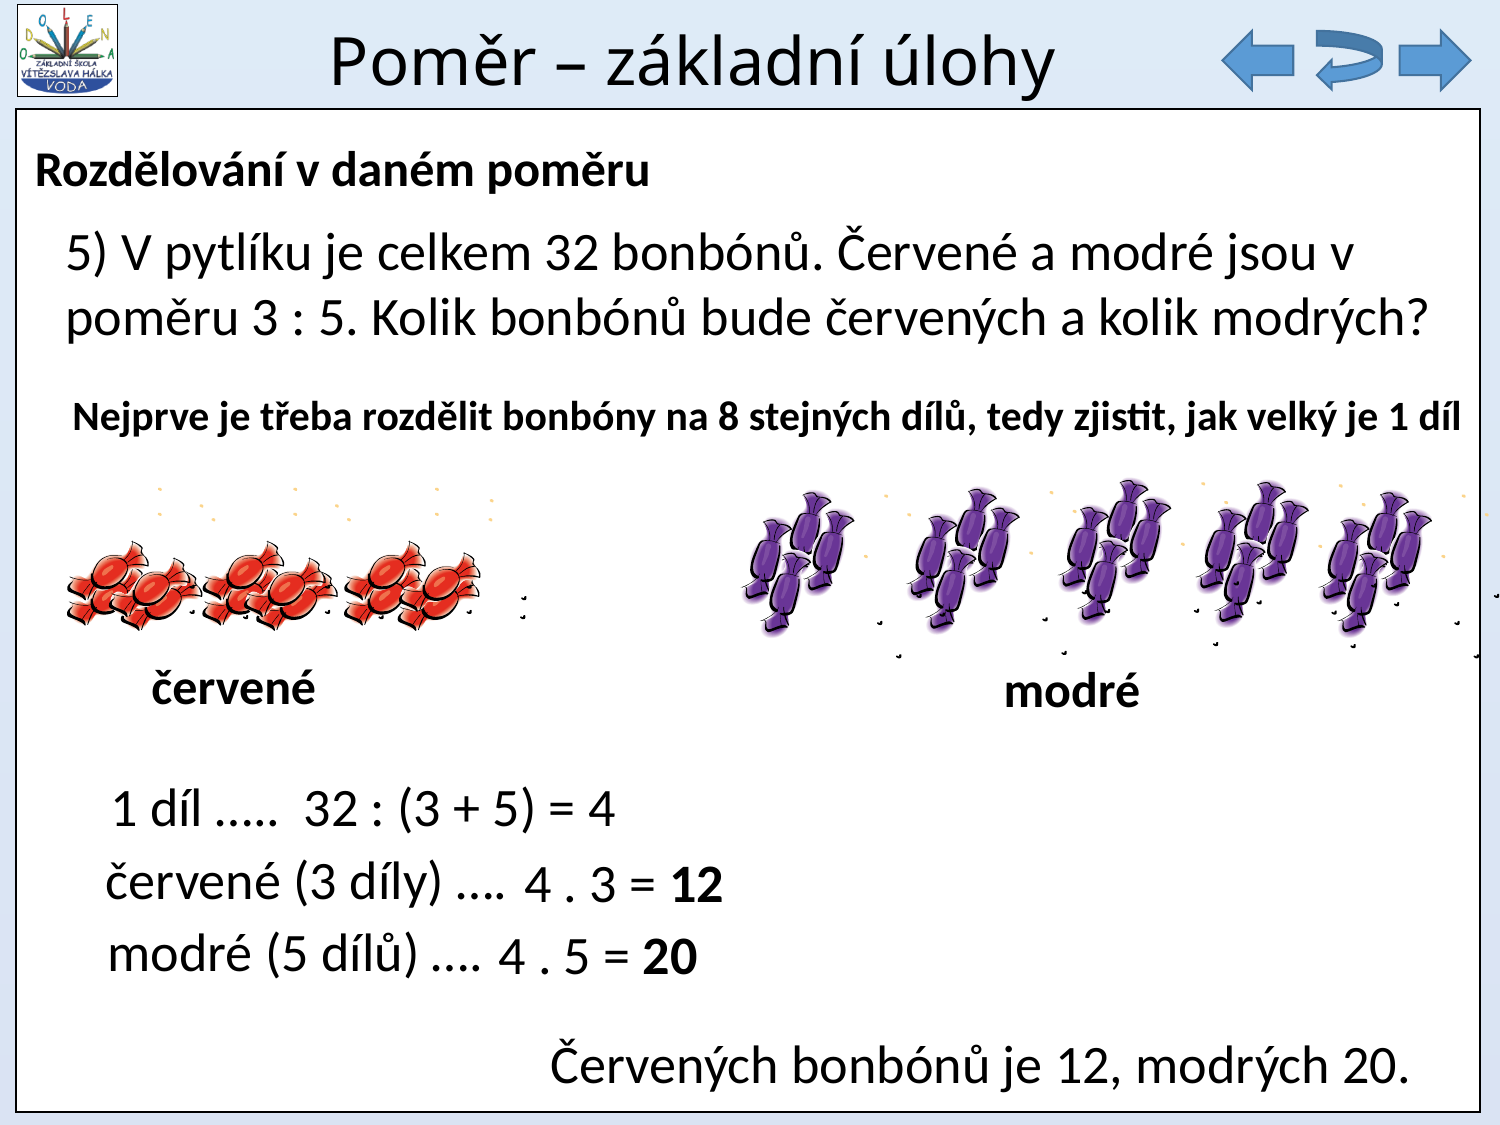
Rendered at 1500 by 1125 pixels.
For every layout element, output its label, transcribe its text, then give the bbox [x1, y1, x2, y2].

text_box Rozdělování v daném poměru [20, 113, 895, 220]
text_box 32 : (3 + 5) = 4 [289, 764, 651, 843]
text_box 4 . 3 = 12 [509, 841, 796, 928]
text_box 4 . 5 = 20 [483, 912, 756, 1003]
text_box [1315, 29, 1383, 92]
text_box Nejprve je třeba rozdělit bonbóny na 8 stejných dílů, tedy zjistit, jak velký je 1 díl [57, 381, 1495, 463]
text_box [15, 108, 1481, 1113]
text_box modré [988, 659, 1273, 741]
text_box Červených bonbónů je 12, modrých 20. [535, 1021, 1457, 1103]
text_box 1 díl ….. [95, 764, 289, 837]
text_box 5) V pytlíku je celkem 32 bonbónů. Červené a modré jsou v poměru 3 : 5. Kolik bonbónů bude červených a kolik modrých? [50, 216, 1468, 347]
text_box modré (5 dílů) …. [92, 909, 509, 1000]
text_box [1220, 28, 1295, 93]
text_box červené [136, 659, 421, 738]
text_box [1398, 28, 1472, 93]
picture [17, 4, 118, 97]
text_box Poměr – základní úlohy [206, 11, 1179, 100]
text_box červené (3 díly) …. [91, 837, 509, 925]
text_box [55, 465, 1500, 659]
